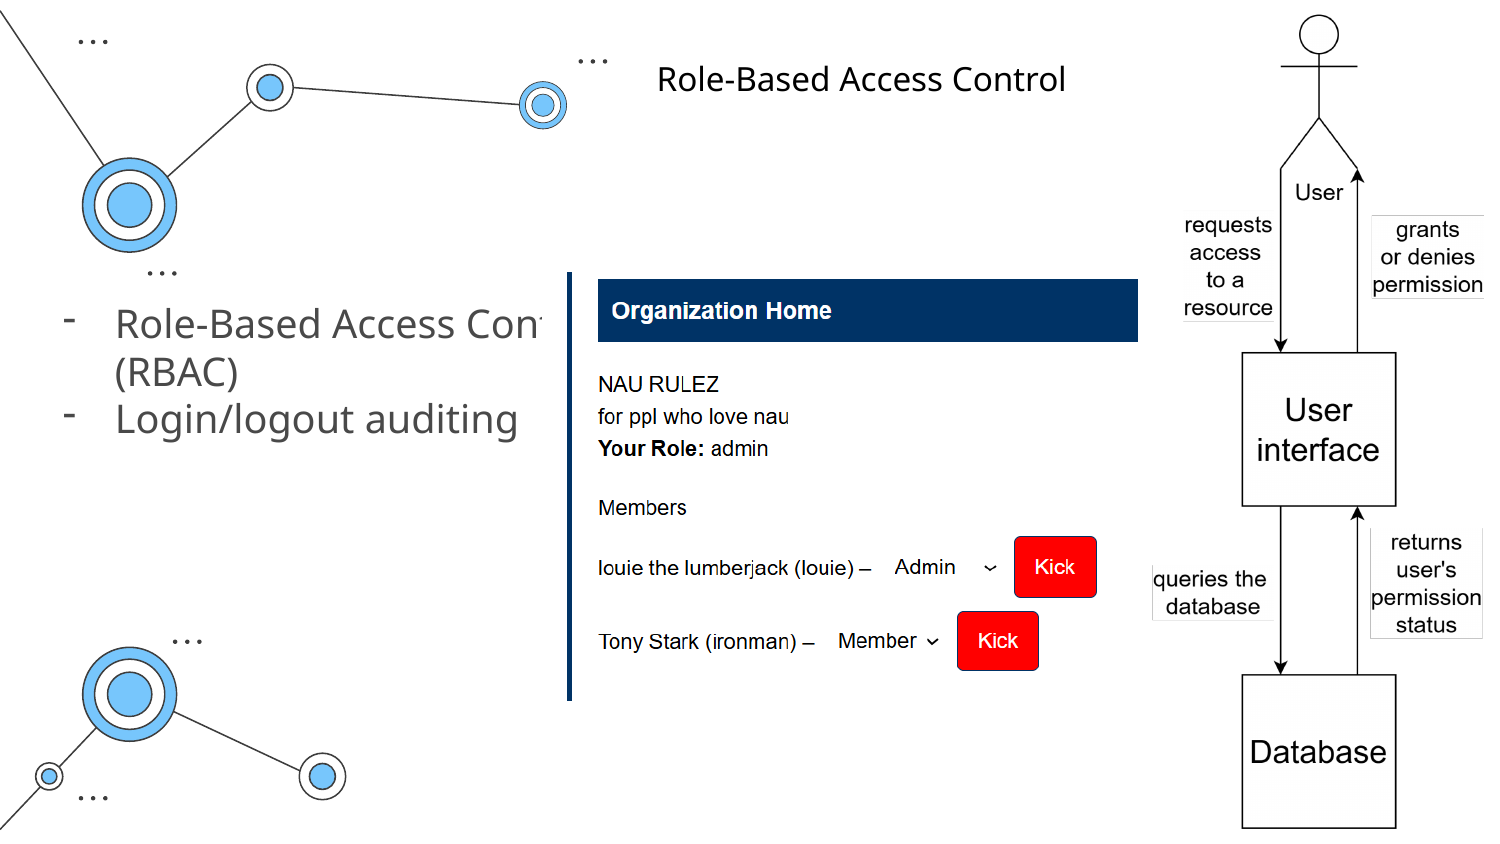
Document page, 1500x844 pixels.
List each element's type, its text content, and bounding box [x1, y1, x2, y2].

picture [542, 0, 1500, 844]
subtitle Role-Based Access Control (RBAC) Login/logout auditing [24, 284, 537, 608]
title Role-Based Access Control [641, 43, 1132, 140]
